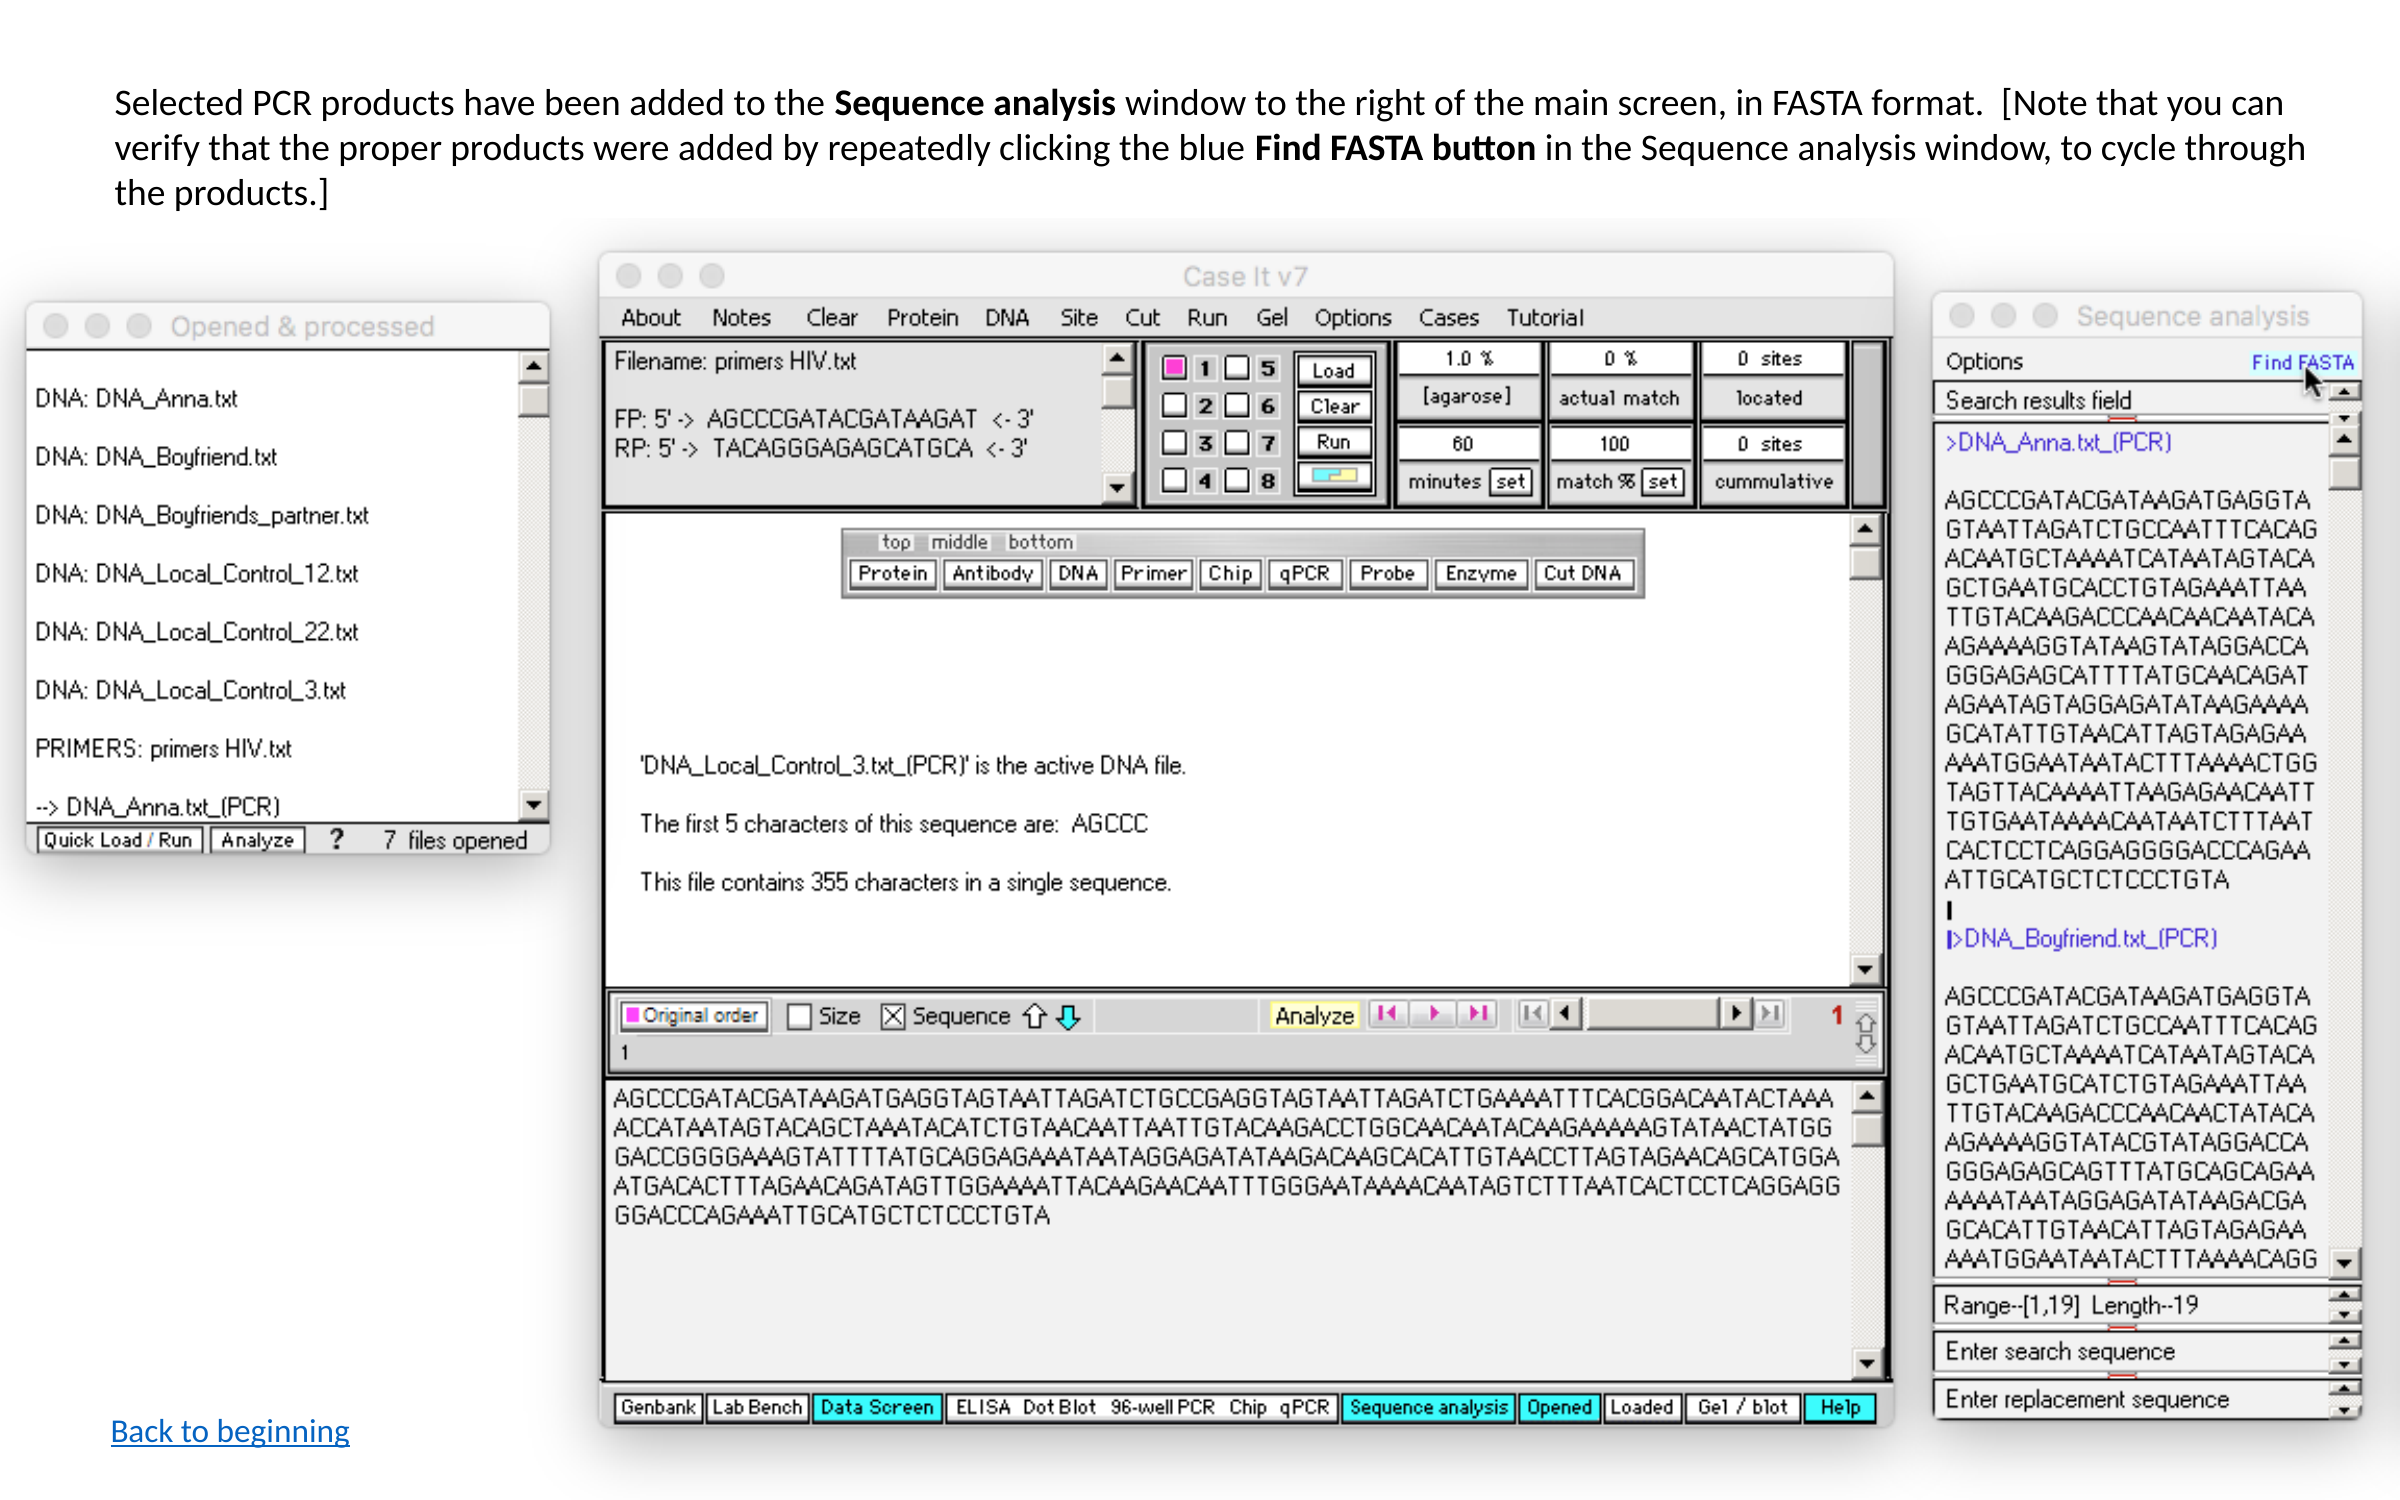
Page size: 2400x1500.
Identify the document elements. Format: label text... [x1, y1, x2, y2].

picture [0, 218, 2400, 1500]
text_box Selected PCR products have been added to the Sequence analysis window to the right of the main screen, in FASTA format. [Note that you can verify that the proper products were added by repeatedly clicking the blue Find FASTA button in the Sequence analysis window, to cycle through the products.] [99, 70, 2369, 218]
